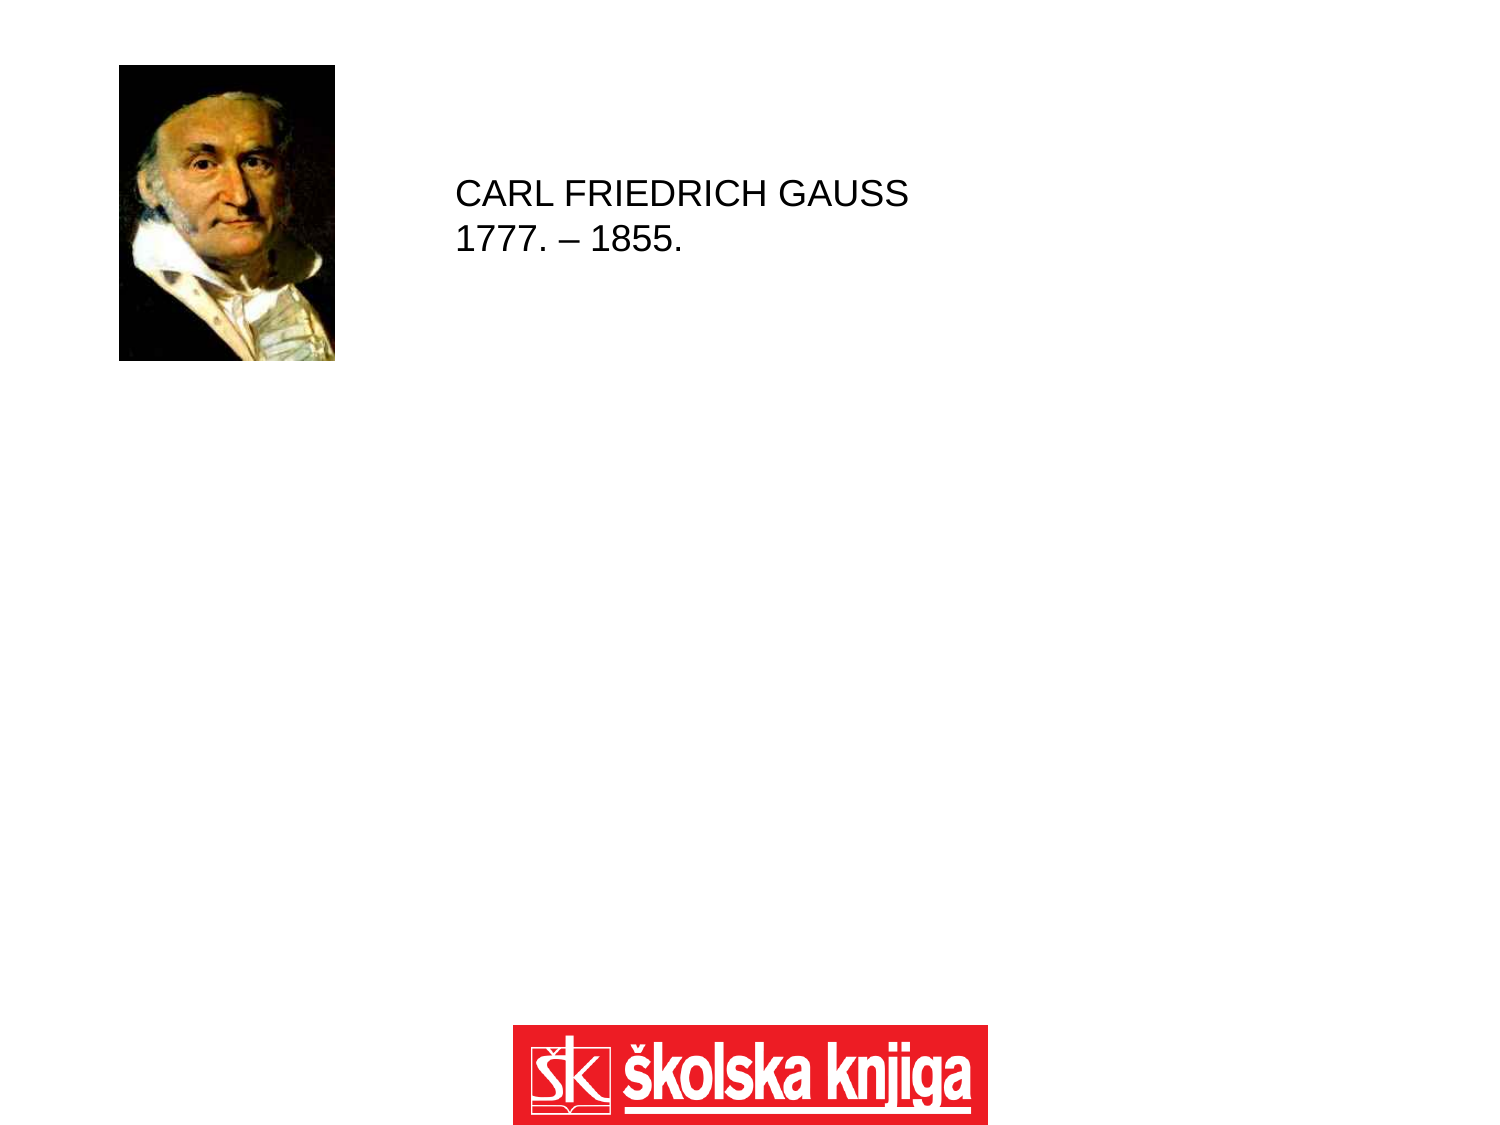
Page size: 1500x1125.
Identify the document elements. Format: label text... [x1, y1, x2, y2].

text_box CARL FRIEDRICH GAUSS 1777. – 1855. [440, 161, 925, 267]
picture [118, 65, 335, 362]
picture [513, 1025, 988, 1125]
